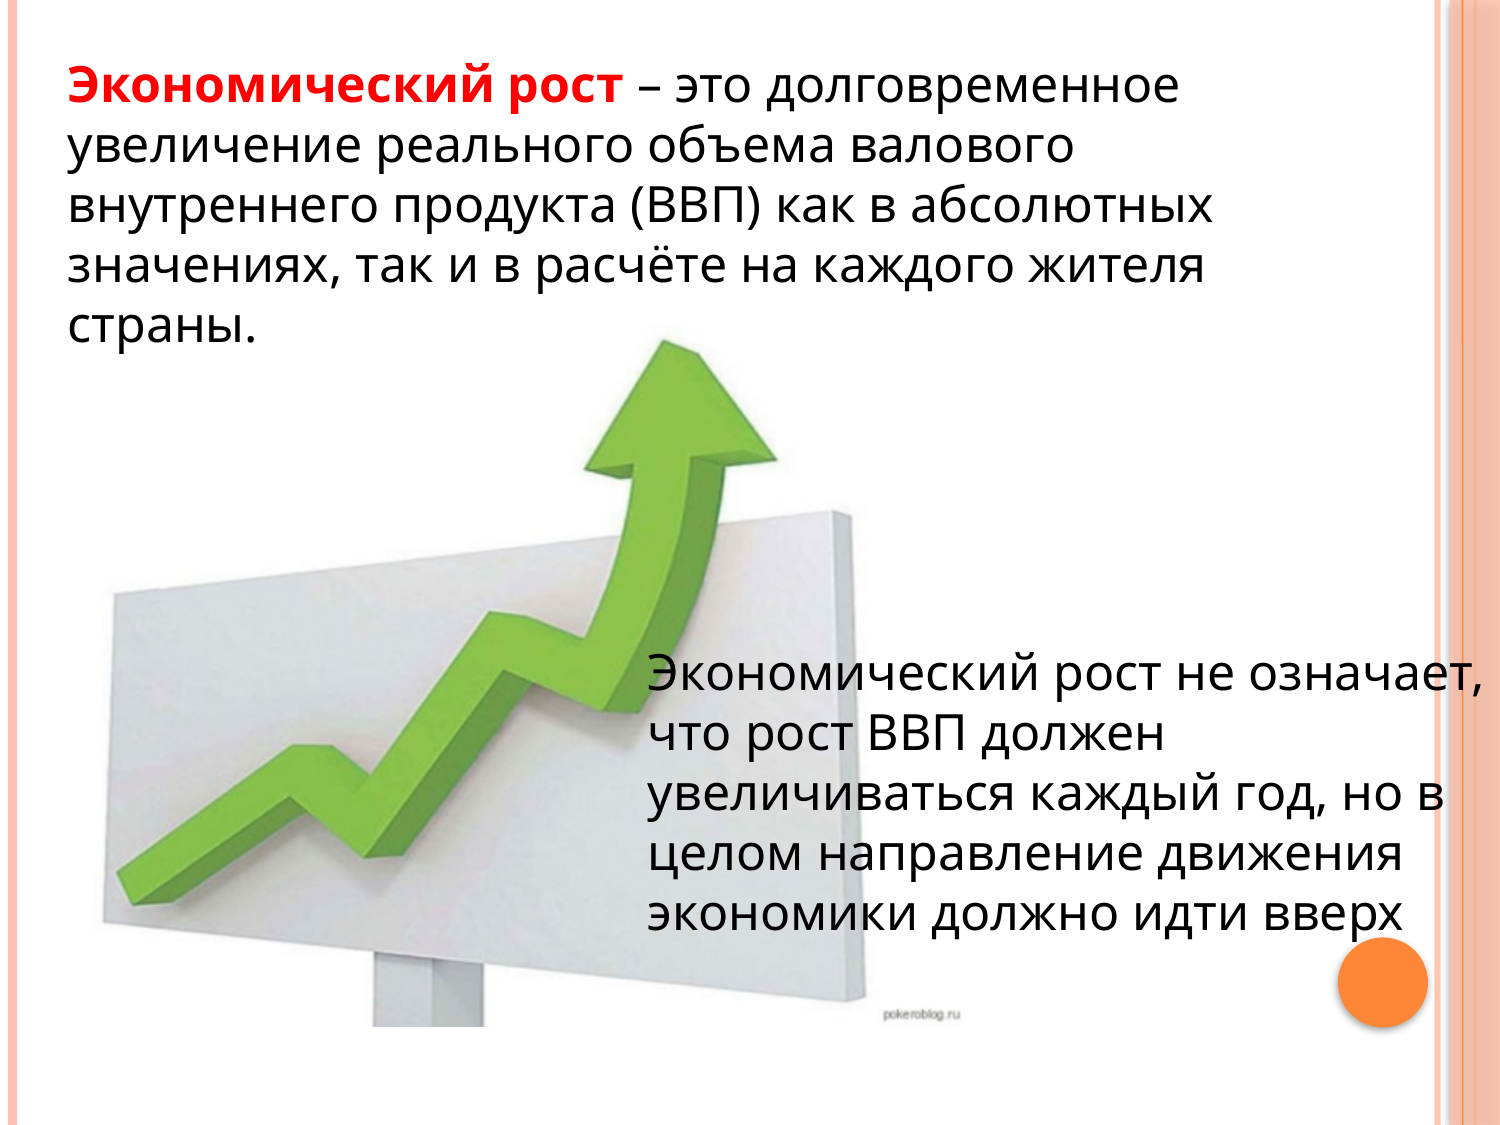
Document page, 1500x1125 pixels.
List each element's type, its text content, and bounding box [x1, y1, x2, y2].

picture [28, 325, 964, 1028]
text_box Экономический рост не означает, что рост ВВП должен увеличиваться каждый год, но в целом направление движения экономики должно идти вверх [969, 633, 1500, 949]
text_box Экономический рост – это долговременное увеличение реального объема валового внутреннего продукта (ВВП) как в абсолютных значениях, так и в расчёте на каждого жителя страны. [53, 44, 1376, 360]
